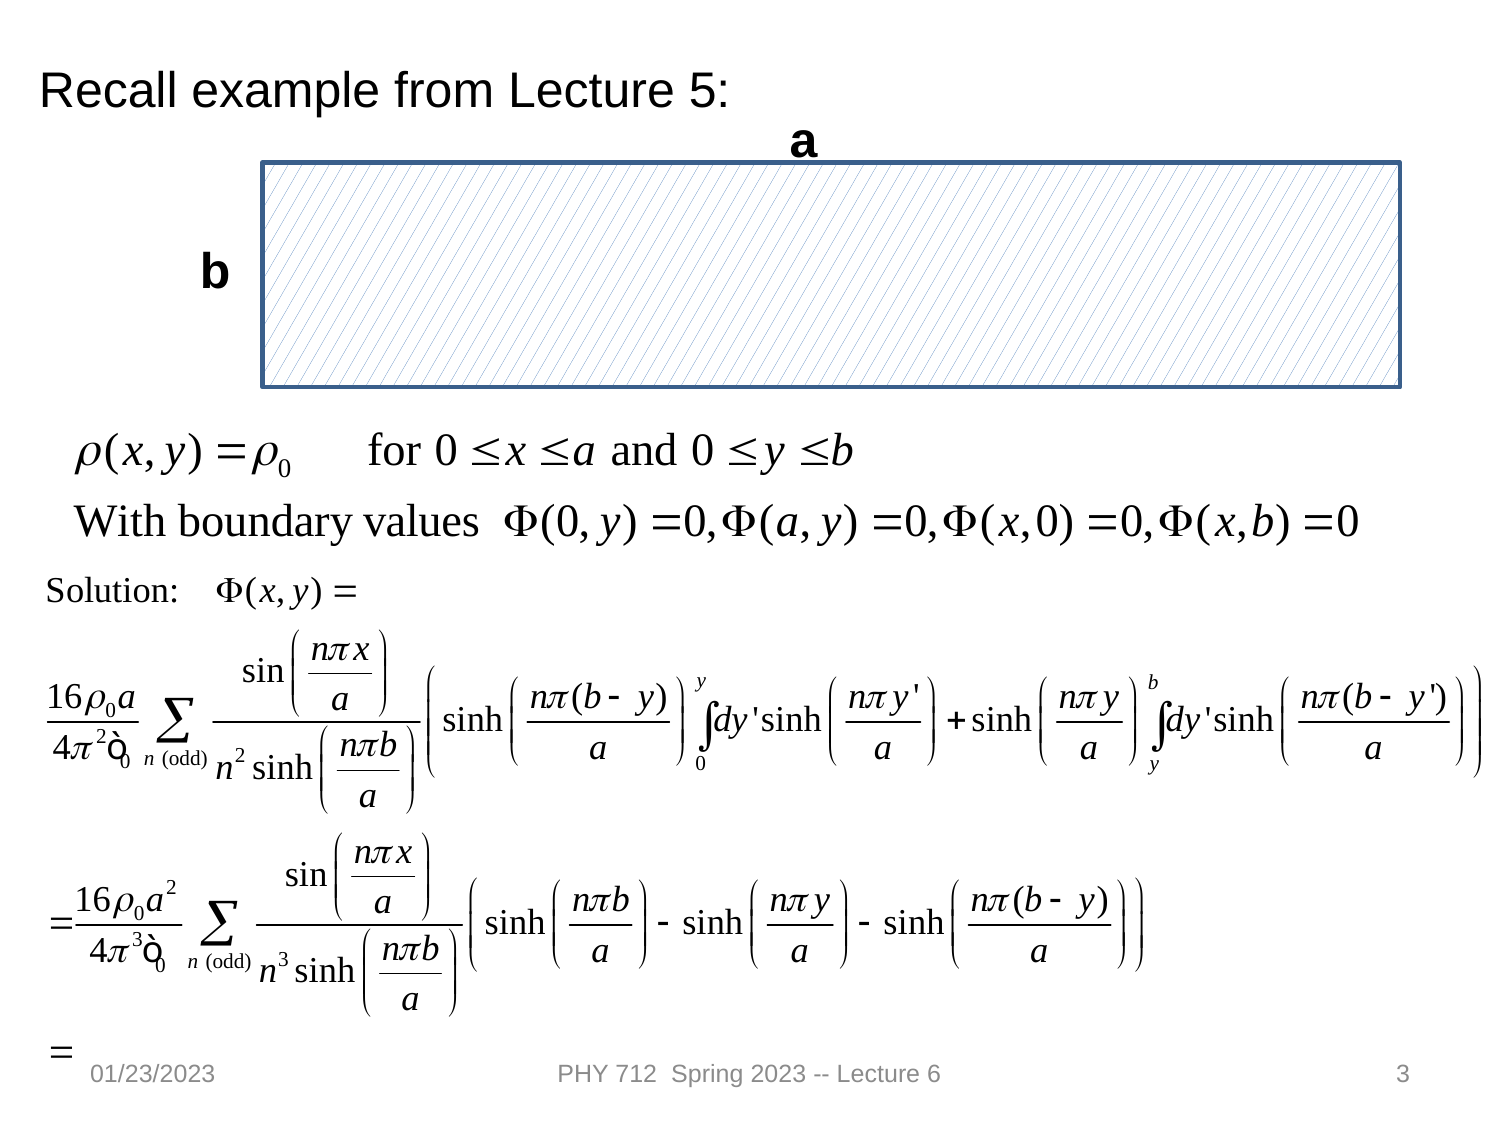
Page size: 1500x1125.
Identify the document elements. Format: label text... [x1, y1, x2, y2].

footer PHY 712 Spring 2023 -- Lecture 6 [512, 1074, 988, 1103]
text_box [43, 570, 1490, 1065]
text_box [260, 160, 1402, 389]
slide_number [75, 1074, 425, 1103]
slide_number 3 [1074, 1074, 1425, 1103]
text_box Recall example from Lecture 5: [24, 49, 1450, 125]
text_box b [184, 230, 273, 306]
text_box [68, 422, 1365, 555]
text_box a [774, 99, 863, 175]
